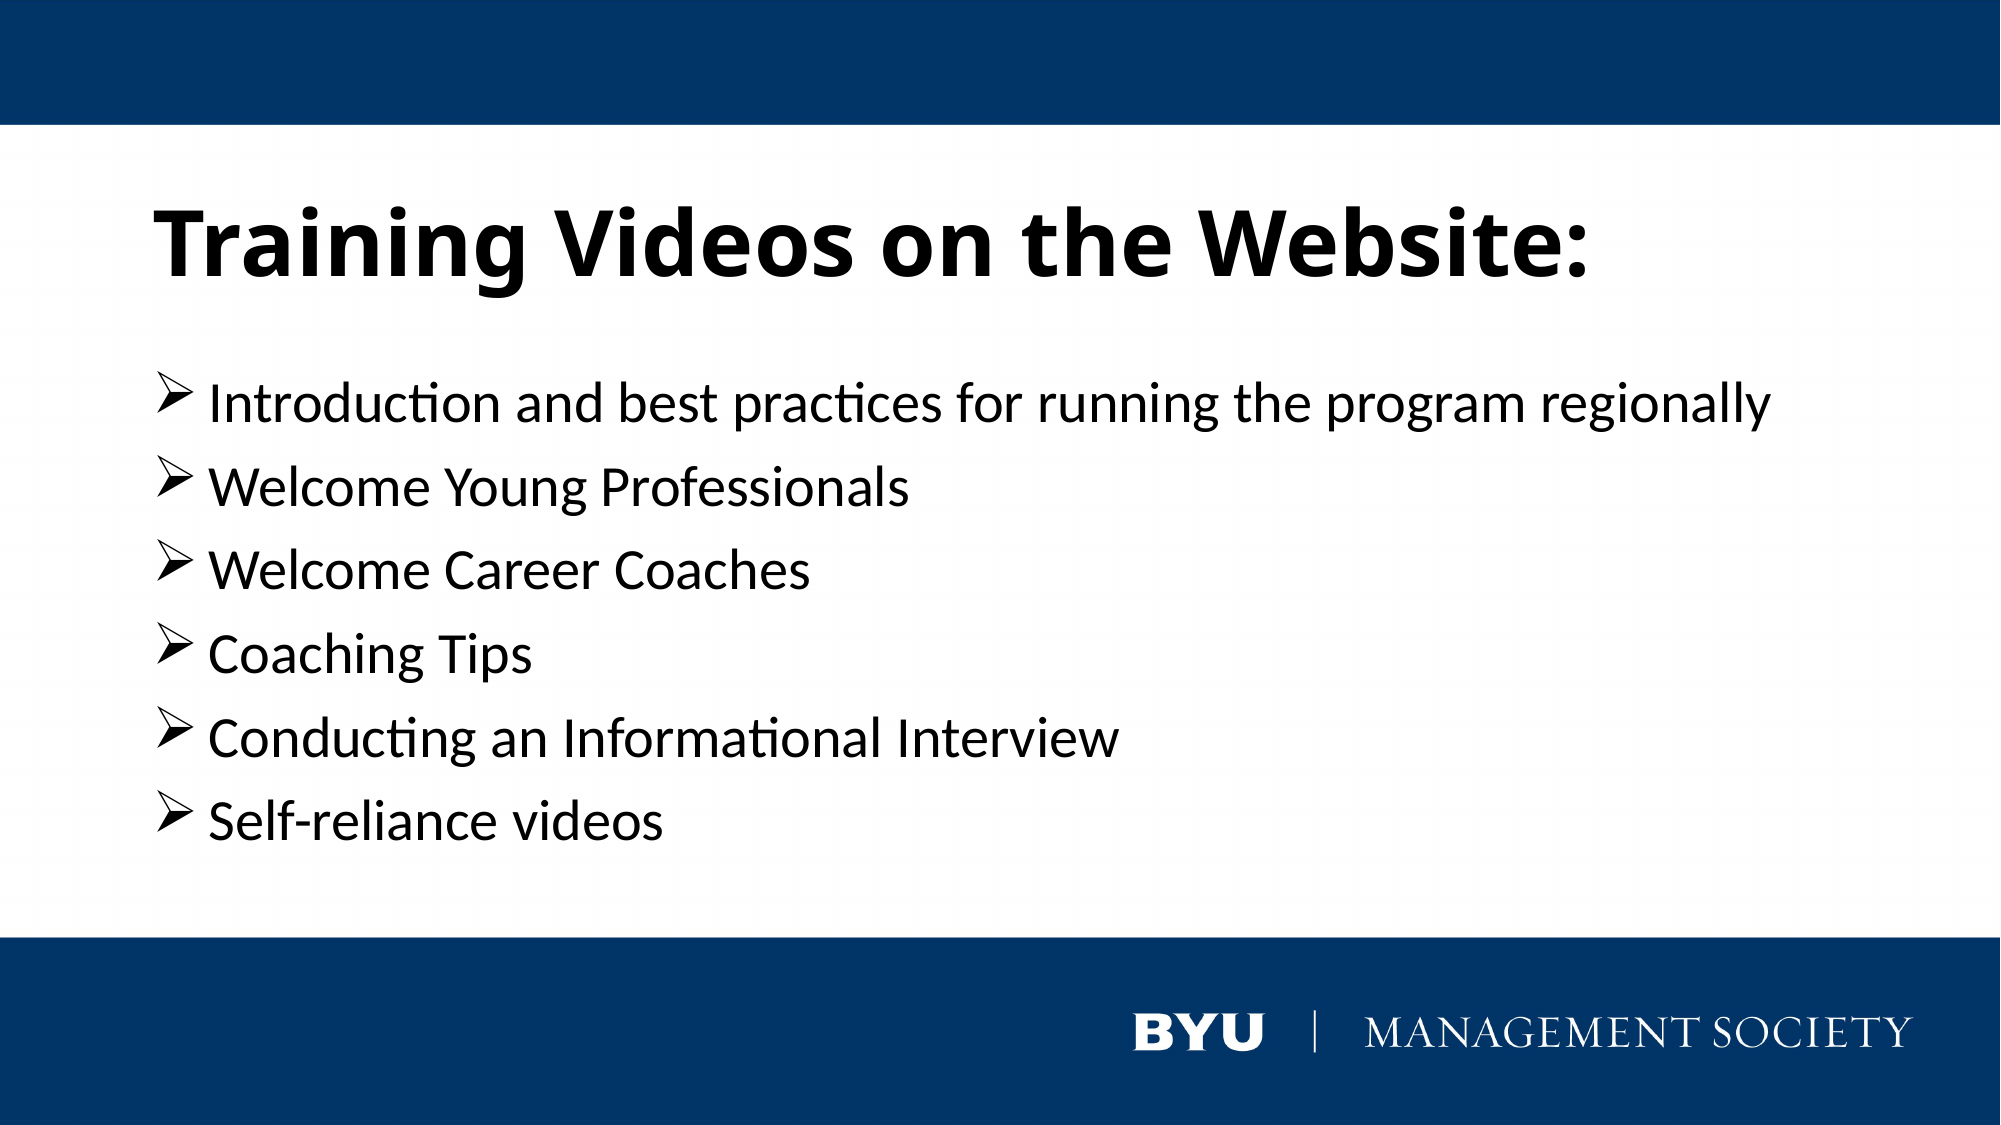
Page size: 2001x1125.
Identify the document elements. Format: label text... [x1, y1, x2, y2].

picture [0, 0, 2000, 1125]
title Training Videos on the Website: [137, 172, 1863, 304]
list Introduction and best practices for running the program regionally Welcome Young Professionals Welcome Career Coaches Coaching Tips Conducting an Informational Interview Self-reliance videos [137, 364, 1863, 934]
